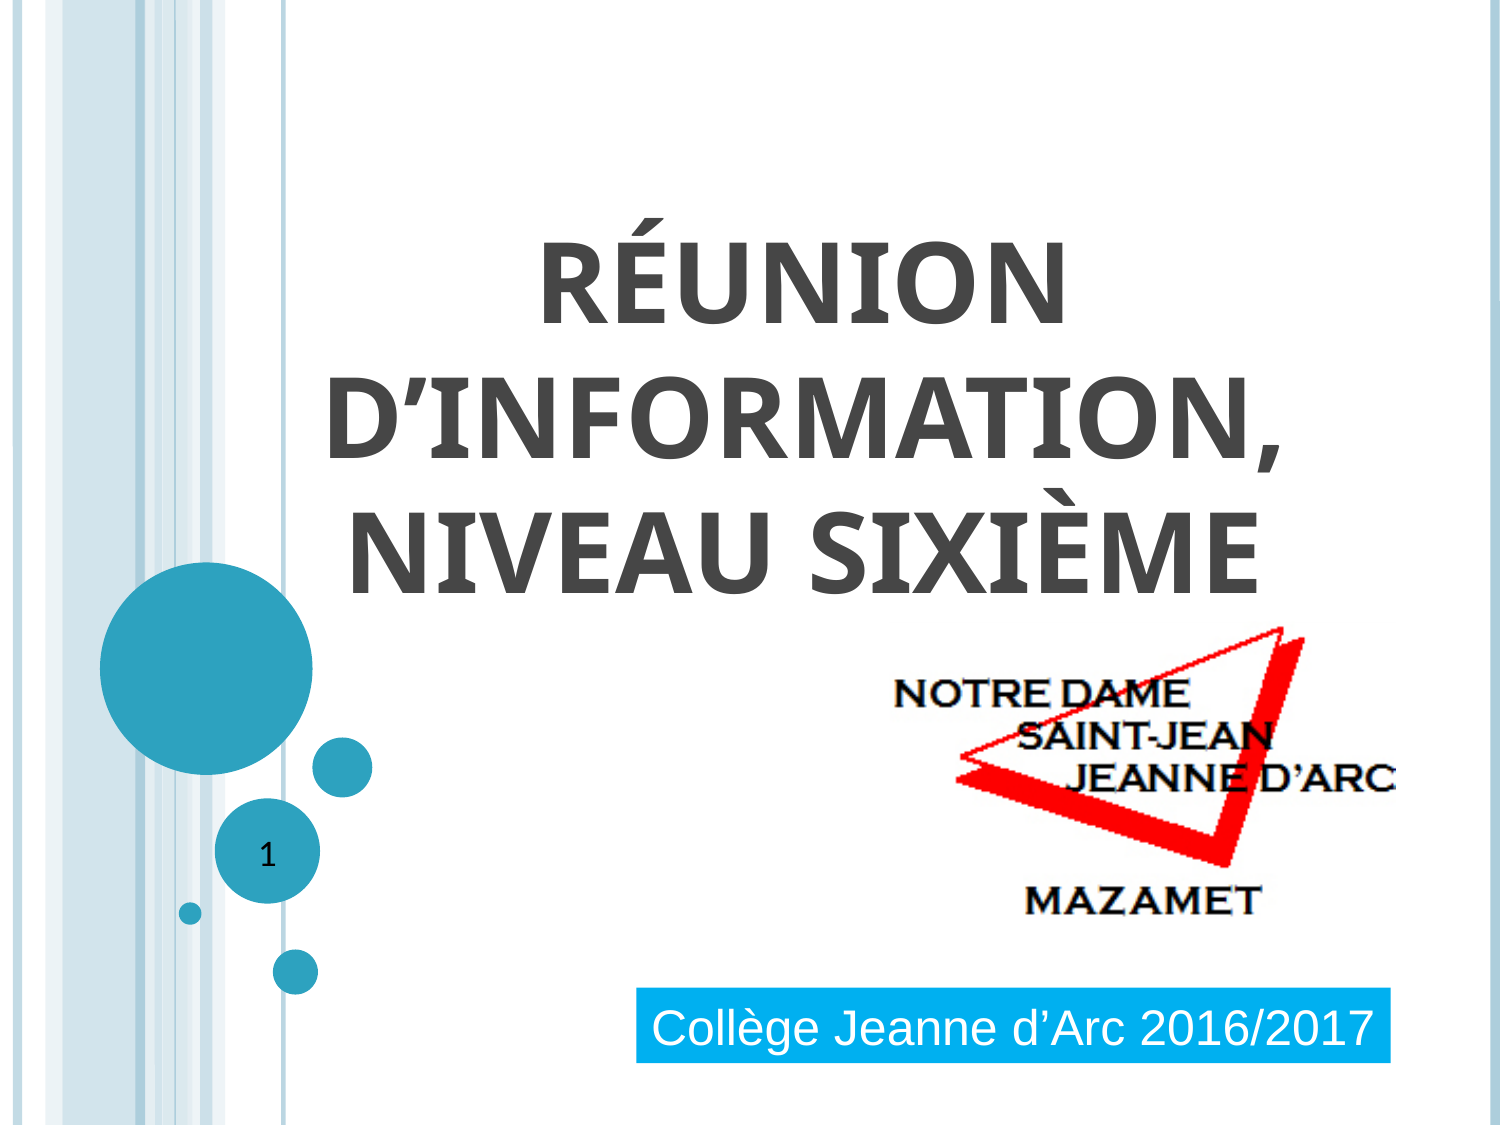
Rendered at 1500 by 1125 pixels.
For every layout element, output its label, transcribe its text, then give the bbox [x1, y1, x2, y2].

picture [888, 621, 1396, 919]
text_box Collège Jeanne d’Arc 2016/2017 [636, 987, 1391, 1064]
title RÉUNION D’INFORMATION, NIVEAU SIXIÈME [183, 113, 1425, 894]
text_box 1 [217, 808, 318, 894]
